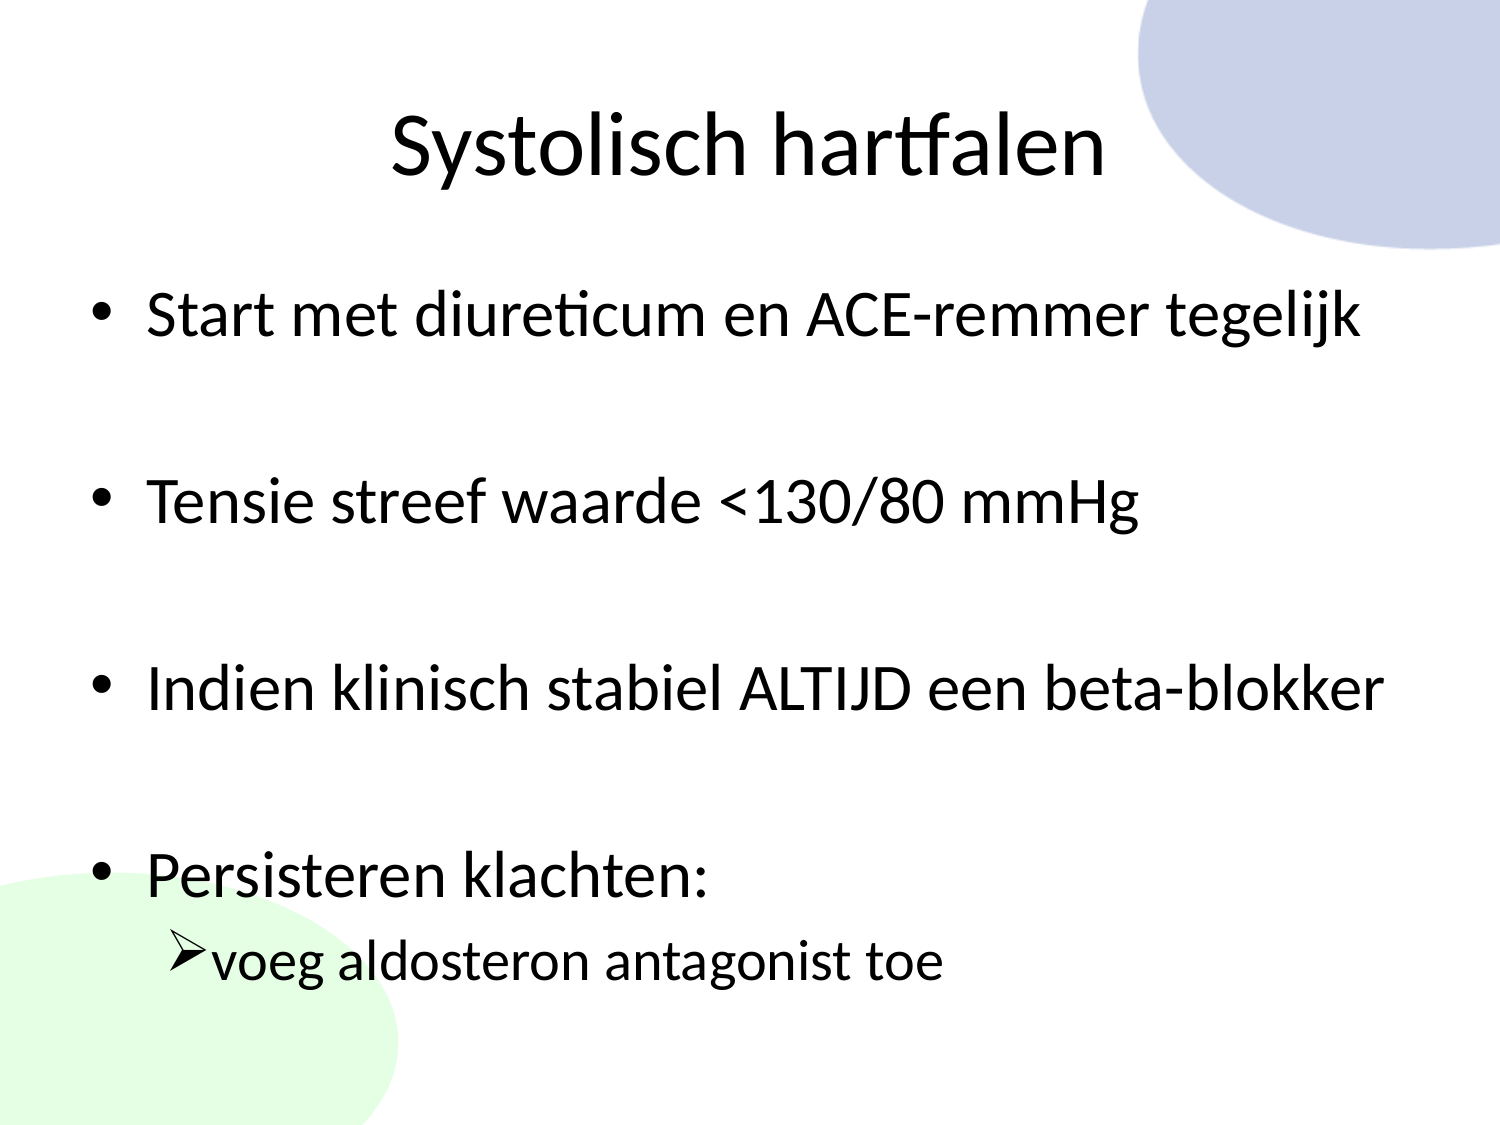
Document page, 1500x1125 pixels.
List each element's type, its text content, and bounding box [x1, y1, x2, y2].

picture [1137, 0, 1500, 255]
list Start met diureticum en ACE-remmer tegelijk Tensie streef waarde <130/80 mmHg Indien klinisch stabiel ALTIJD een beta-blokker Persisteren klachten: voeg aldosteron antagonist toe [75, 262, 1425, 1005]
title Systolisch hartfalen [75, 45, 1425, 233]
